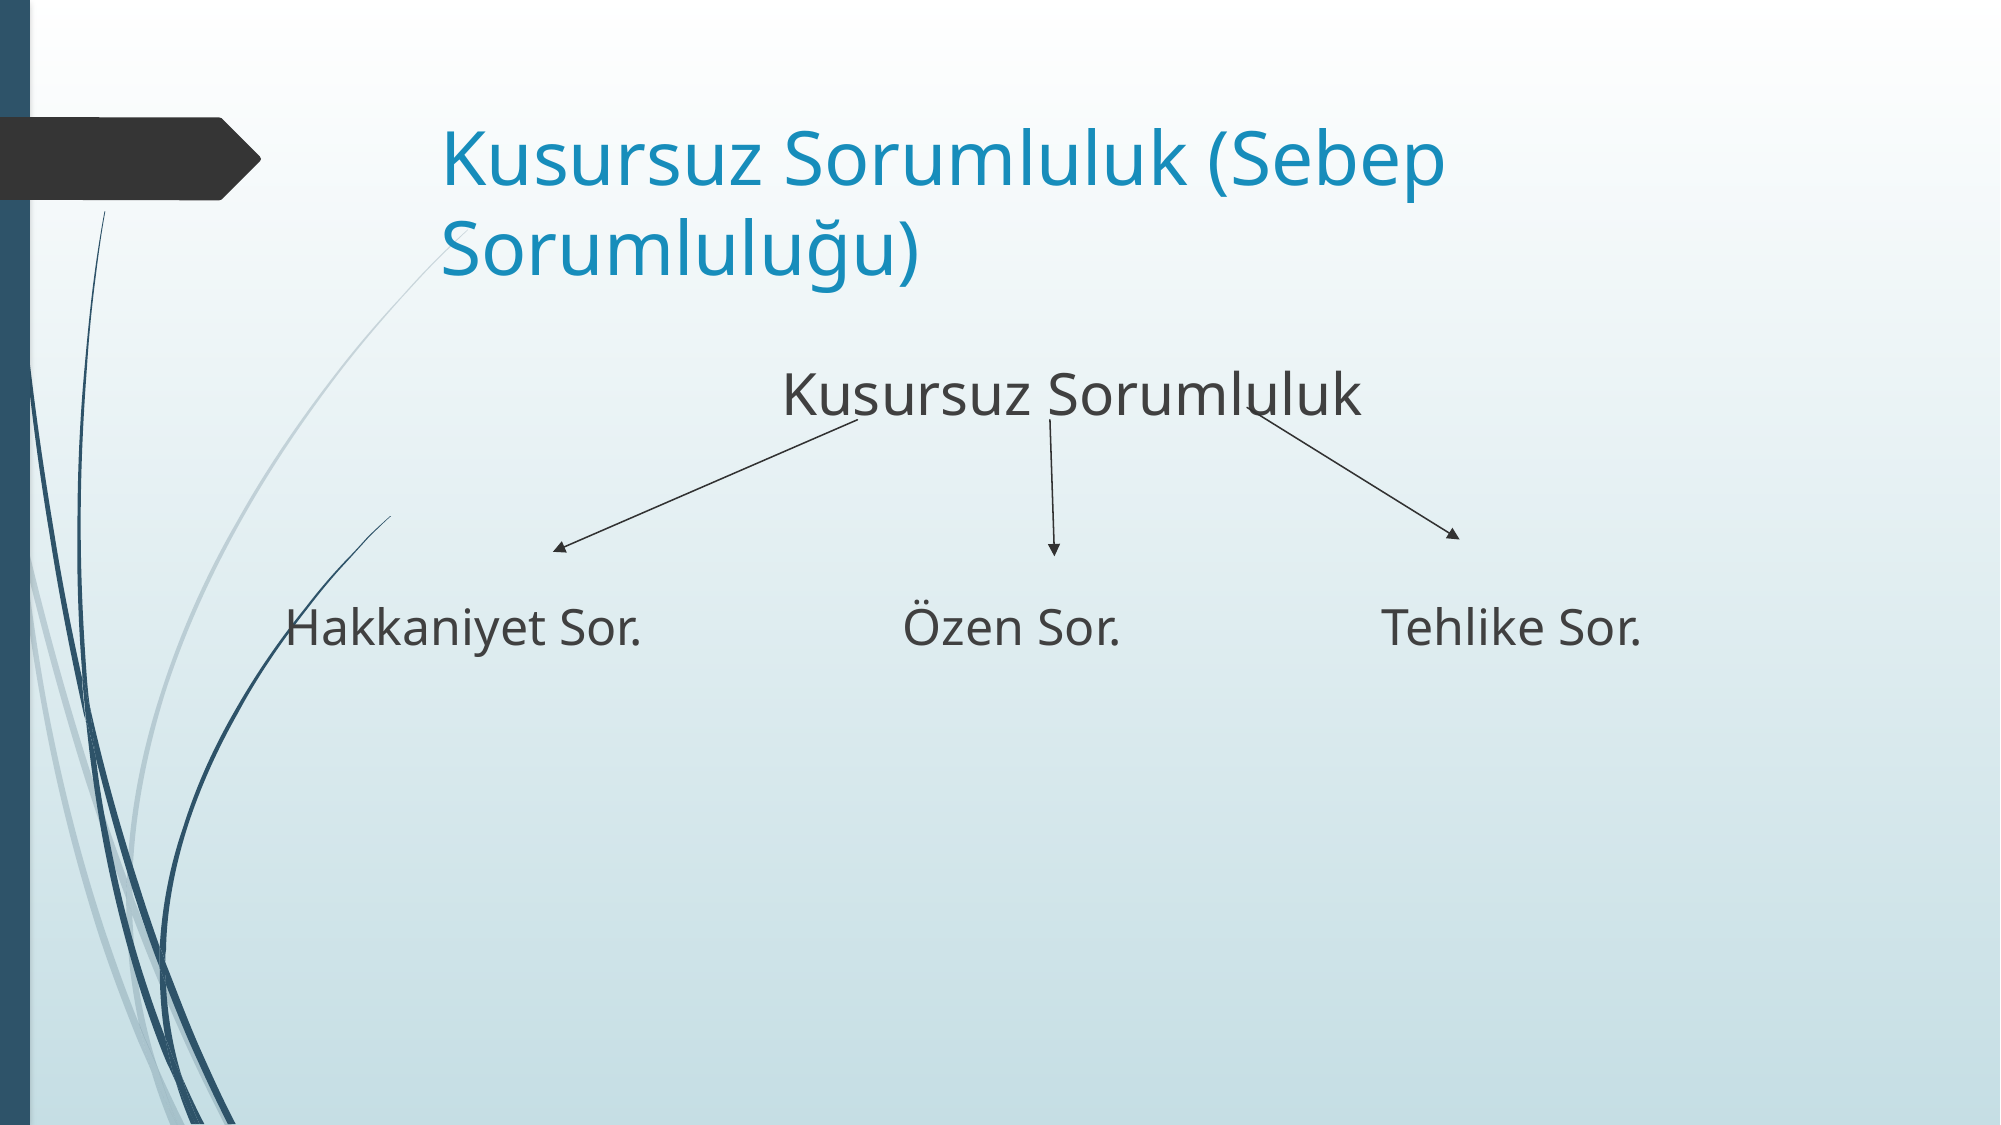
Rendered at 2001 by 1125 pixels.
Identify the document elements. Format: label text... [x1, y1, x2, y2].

list Kusursuz Sorumluluk Hakkaniyet Sor. Özen Sor. Tehlike Sor. [217, 350, 1888, 970]
title Kusursuz Sorumluluk (Sebep Sorumluluğu) [425, 102, 1888, 313]
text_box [1049, 419, 1055, 557]
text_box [552, 419, 858, 553]
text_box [1246, 407, 1460, 540]
